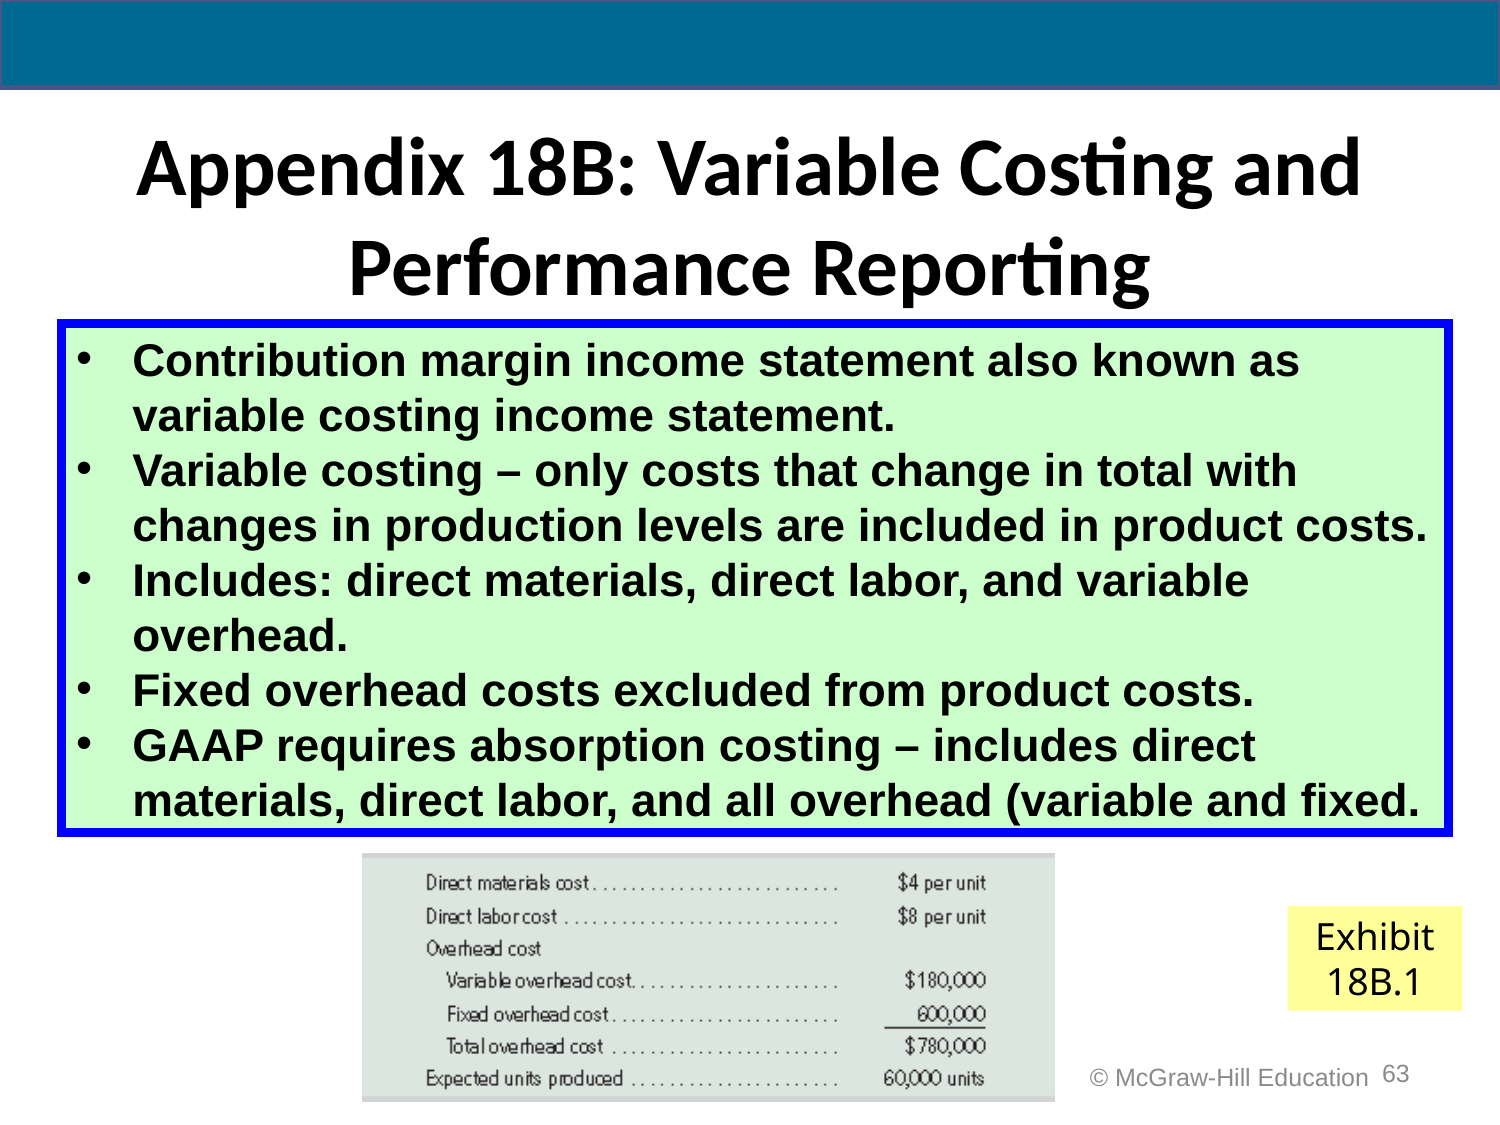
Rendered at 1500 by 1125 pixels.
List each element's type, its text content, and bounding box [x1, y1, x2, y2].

picture [362, 853, 1055, 1102]
text_box Exhibit 18B.1 [1287, 905, 1463, 1011]
text_box © McGraw-Hill Education [1067, 1053, 1423, 1092]
title Appendix 18B: Variable Costing and Performance Reporting [74, 99, 1426, 323]
text_box [0, 0, 1500, 88]
text_box Contribution margin income statement also known as variable costing income statement. Variable costing – only costs that change in total with changes in production levels are included in product costs. Includes: direct materials, direct labor, and variable overhead. Fixed overhead costs excluded from product costs. GAAP requires absorption costing – includes direct materials, direct labor, and all overhead (variable and fixed. [61, 323, 1449, 833]
slide_number 63 [1074, 1042, 1425, 1103]
